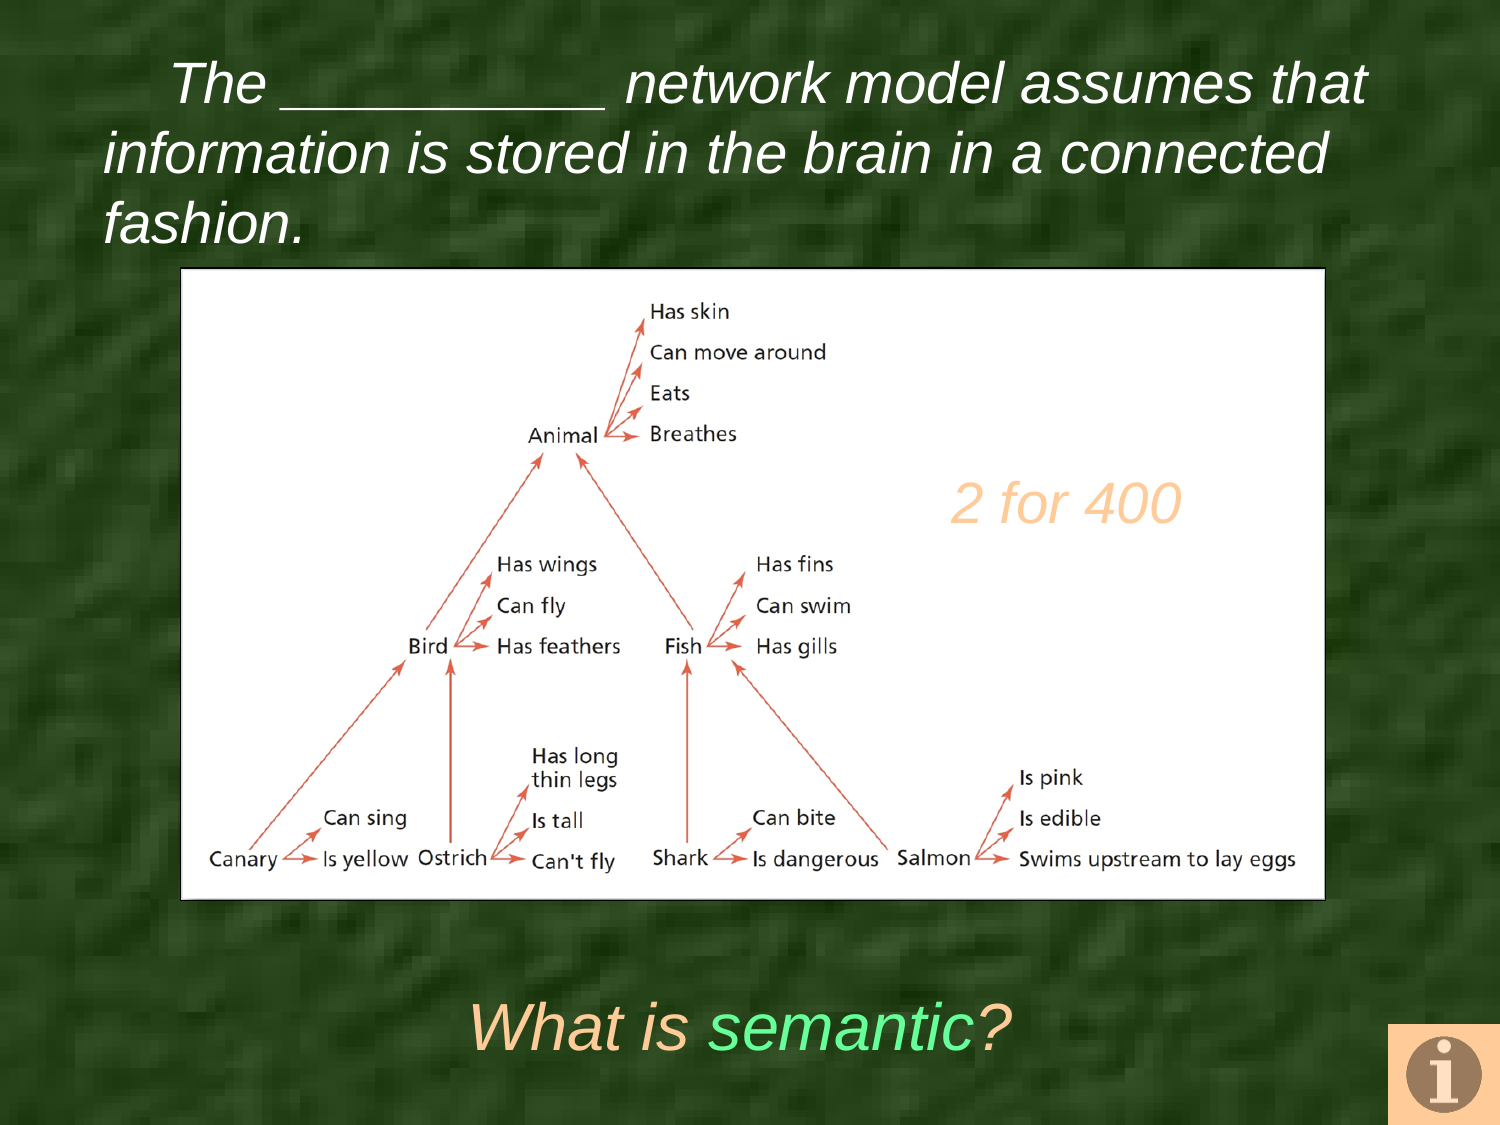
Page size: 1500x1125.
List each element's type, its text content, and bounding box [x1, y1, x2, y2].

picture [0, 0, 1500, 1125]
text_box What is semantic? [289, 976, 1190, 1072]
text_box The __________ network model assumes that information is stored in the brain in a connected fashion. [88, 37, 1412, 263]
